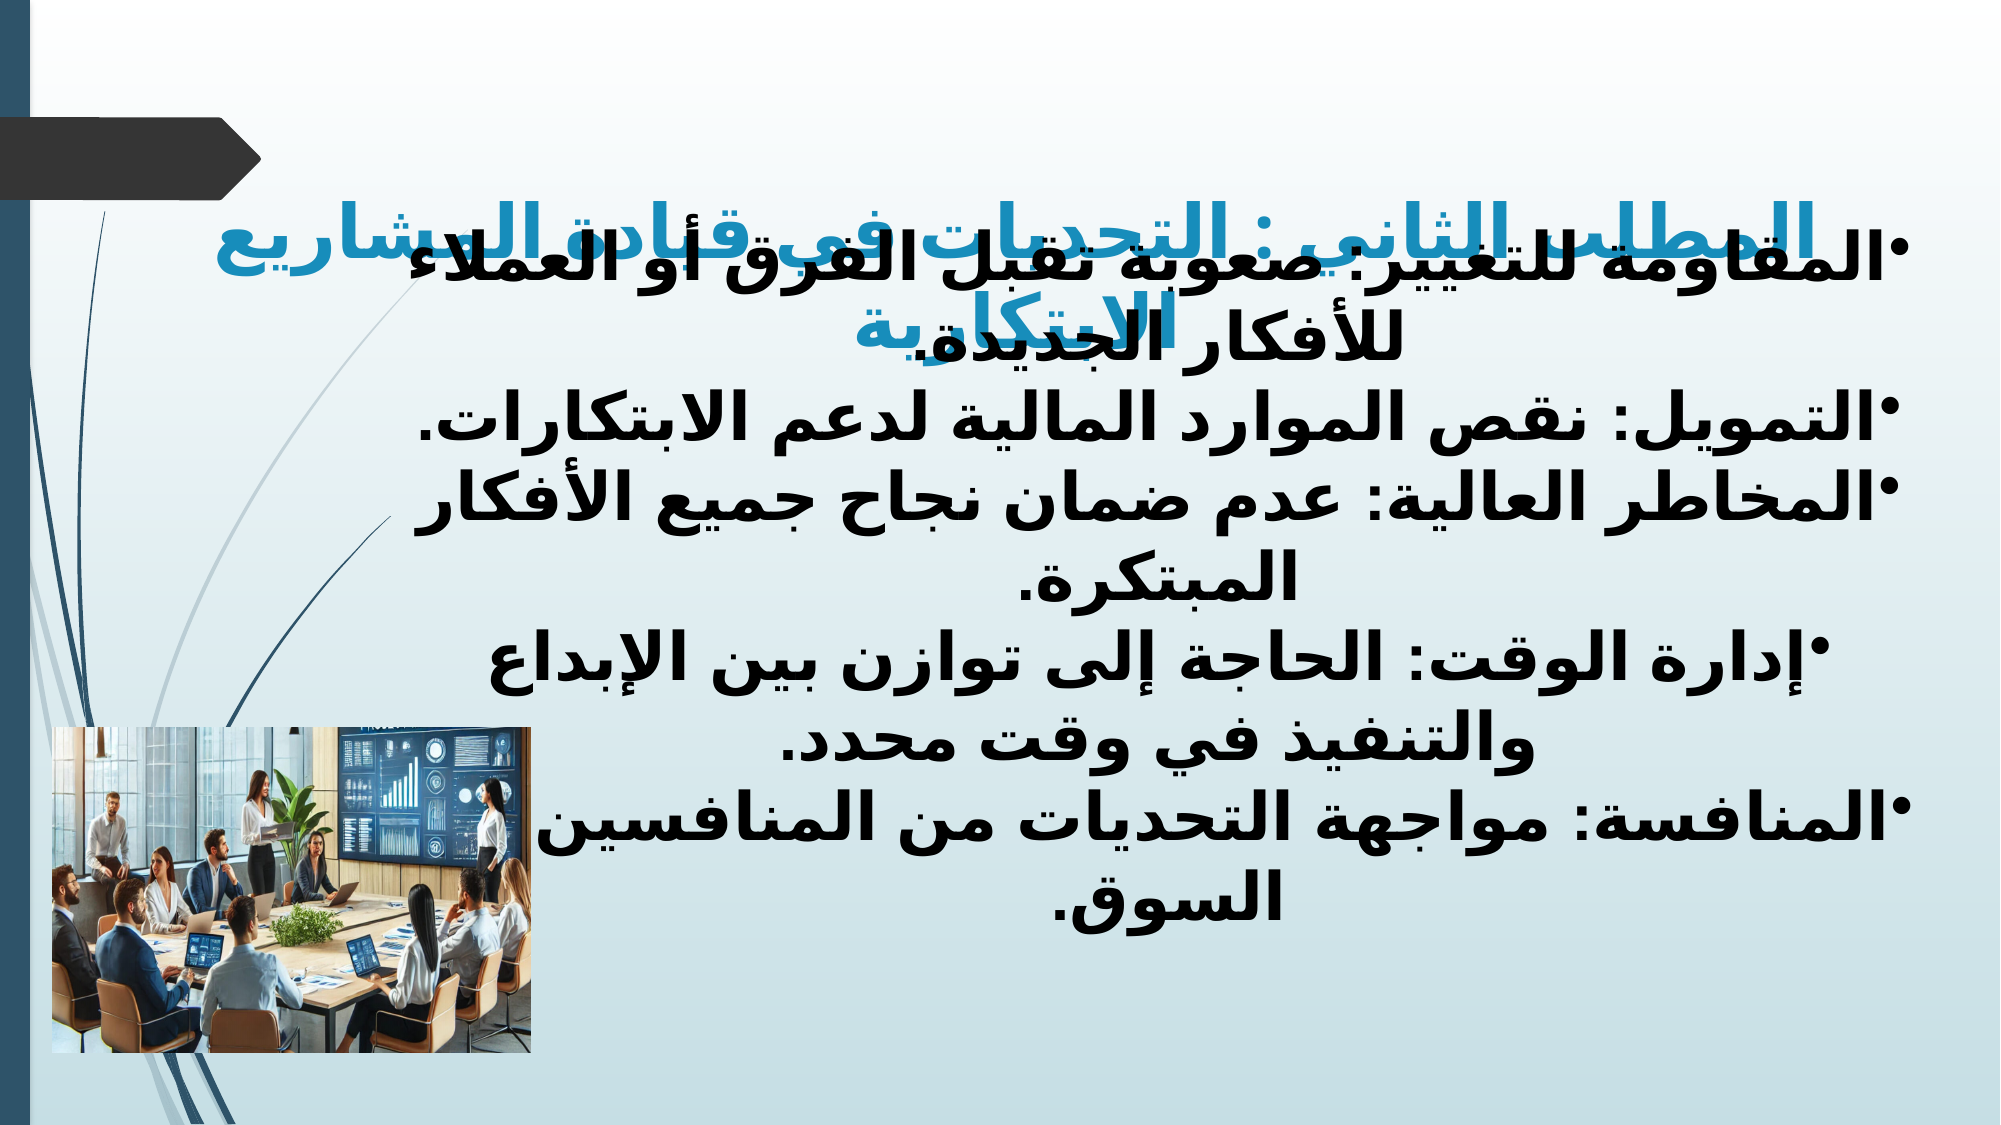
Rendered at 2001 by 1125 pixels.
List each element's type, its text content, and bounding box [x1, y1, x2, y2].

title المطلب الثاني : التحديات في قيادة المشاريع الابتكارية [52, 176, 1982, 387]
picture [52, 727, 531, 1053]
list المقاومة للتغيير: صعوبة تقبل الفرق أو العملاء للأفكار الجديدة. التمويل: نقص الموارد المالية لدعم الابتكارات. المخاطر العالية: عدم ضمان نجاح جميع الأفكار المبتكرة. إدارة الوقت: الحاجة إلى توازن بين الإبداع والتنفيذ في وقت محدد. المنافسة: مواجهة التحديات من المنافسين في السوق. [337, 206, 1982, 942]
